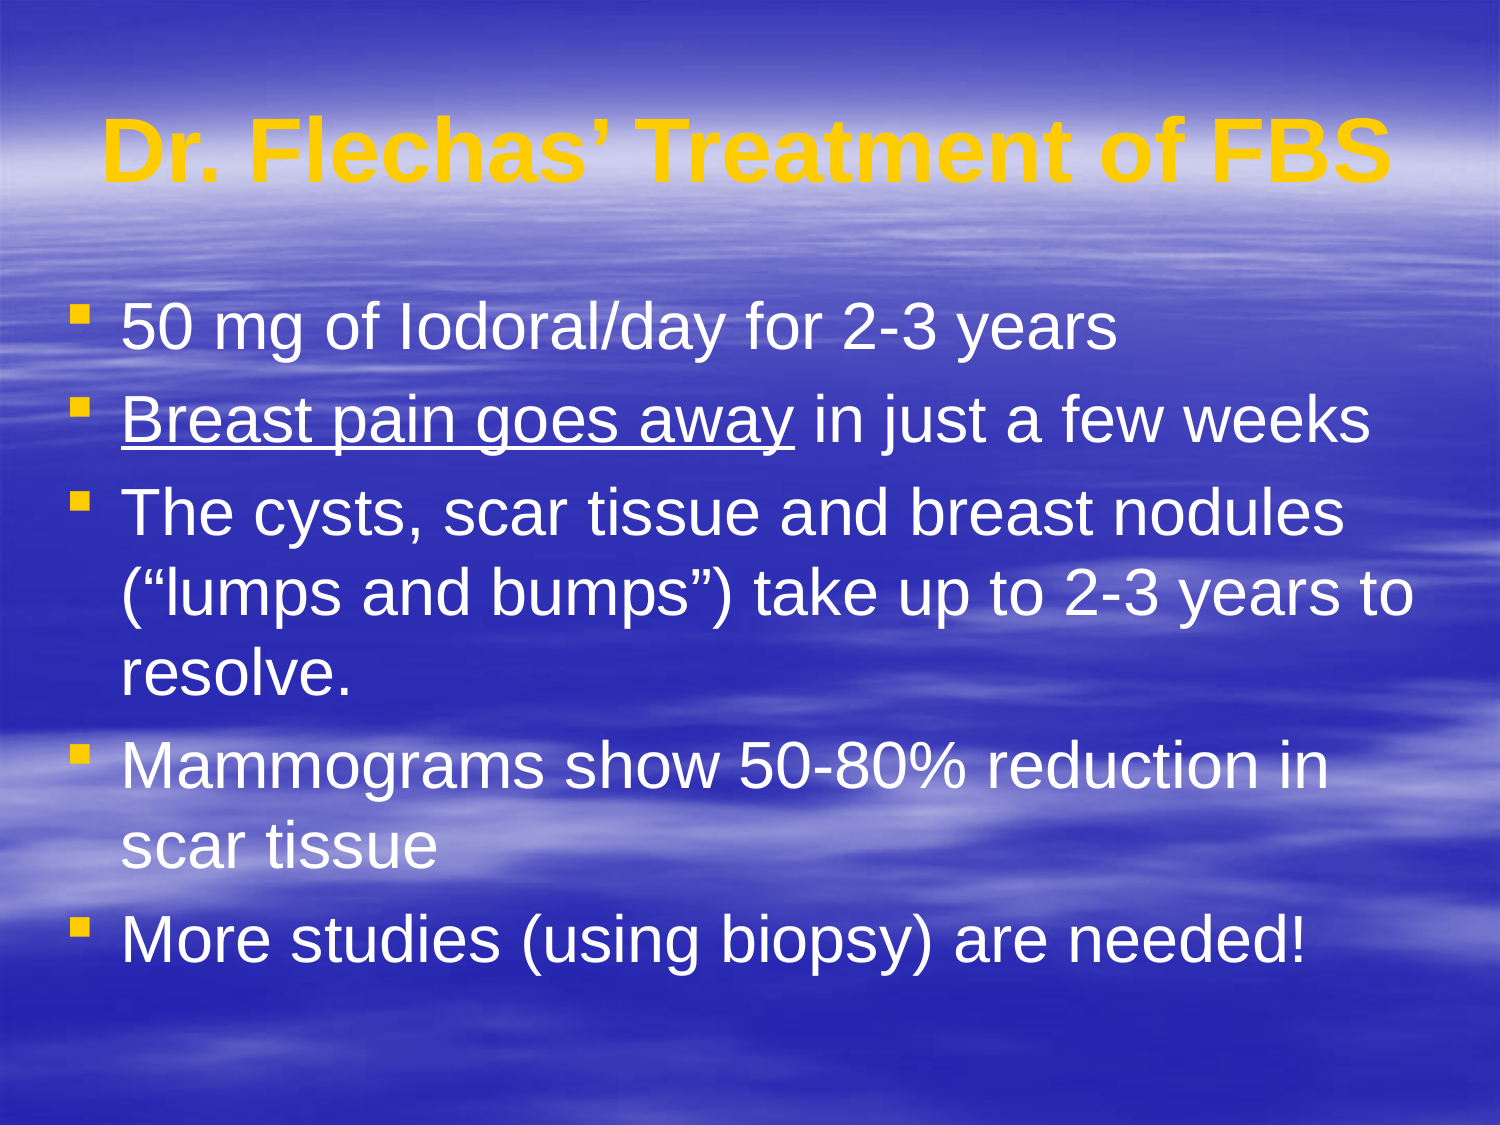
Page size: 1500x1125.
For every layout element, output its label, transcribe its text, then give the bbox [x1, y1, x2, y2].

title Dr. Flechas’ Treatment of FBS [49, 37, 1446, 256]
list 50 mg of Iodoral/day for 2-3 years Breast pain goes away in just a few weeks The cysts, scar tissue and breast nodules (“lumps and bumps”) take up to 2-3 years to resolve. Mammograms show 50-80% reduction in scar tissue More studies (using biopsy) are needed! [49, 274, 1451, 1001]
